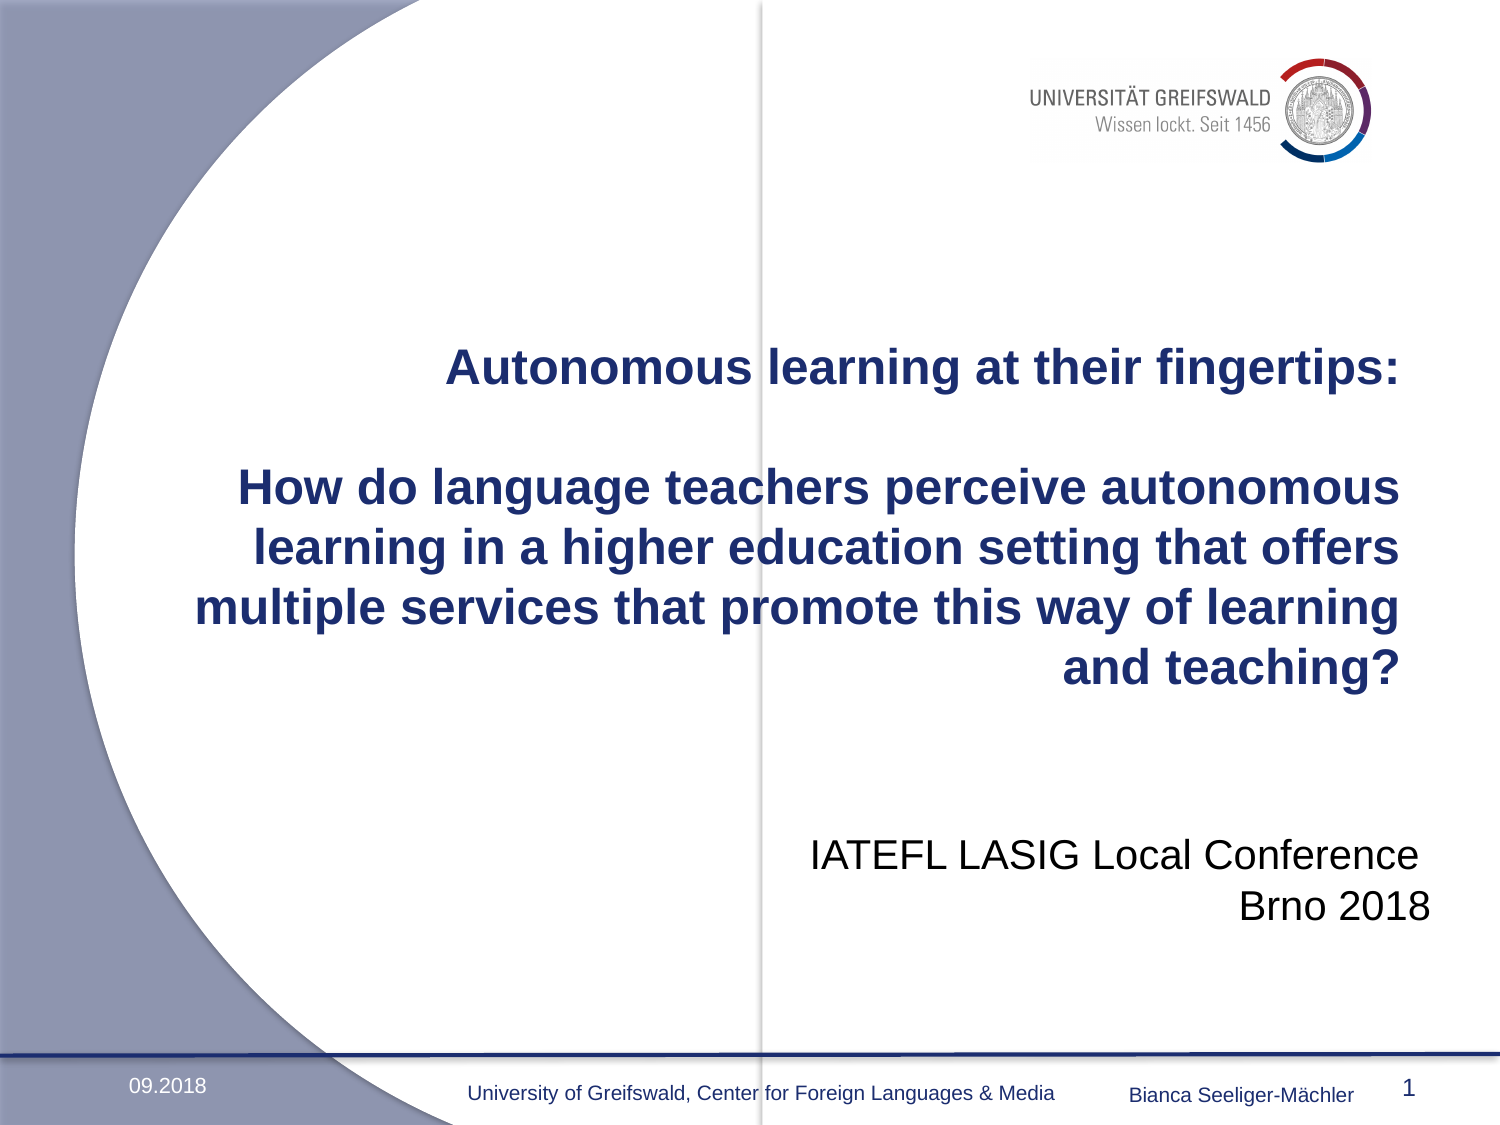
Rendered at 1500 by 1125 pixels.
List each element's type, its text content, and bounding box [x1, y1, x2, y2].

title Autonomous learning at their fingertips: How do language teachers perceive autonomous learning in a higher education setting that offers multiple services that promote this way of learning and teaching? [166, 327, 1417, 758]
subtitle IATEFL LASIG Local Conference Brno 2018 [791, 820, 1447, 1001]
picture [1030, 58, 1372, 163]
